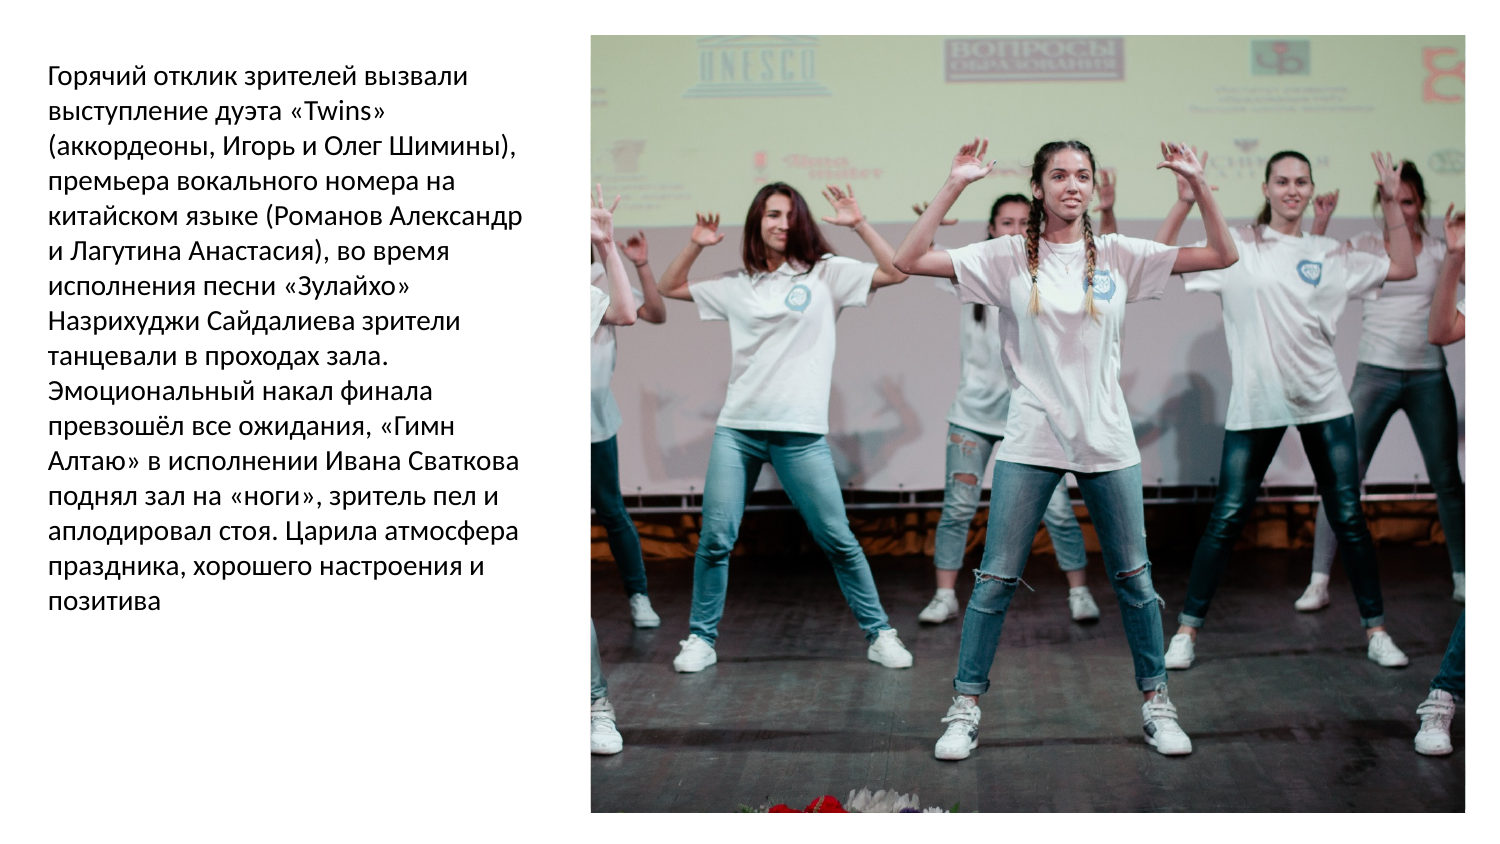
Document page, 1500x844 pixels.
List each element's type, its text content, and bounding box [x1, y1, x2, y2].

text_box Горячий отклик зрителей вызвали выступление дуэта «Twins» (аккордеоны, Игорь и Олег Шимины), премьера вокального номера на китайском языке (Романов Александр и Лагутина Анастасия), во время исполнения песни «Зулайхо» Назрихуджи Сайдалиева зрители танцевали в проходах зала. Эмоциональный накал финала превзошёл все ожидания, «Гимн Алтаю» в исполнении Ивана Сваткова поднял зал на «ноги», зритель пел и аплодировал стоя. Царила атмосфера праздника, хорошего настроения и позитива [48, 56, 550, 617]
picture [590, 35, 1466, 814]
